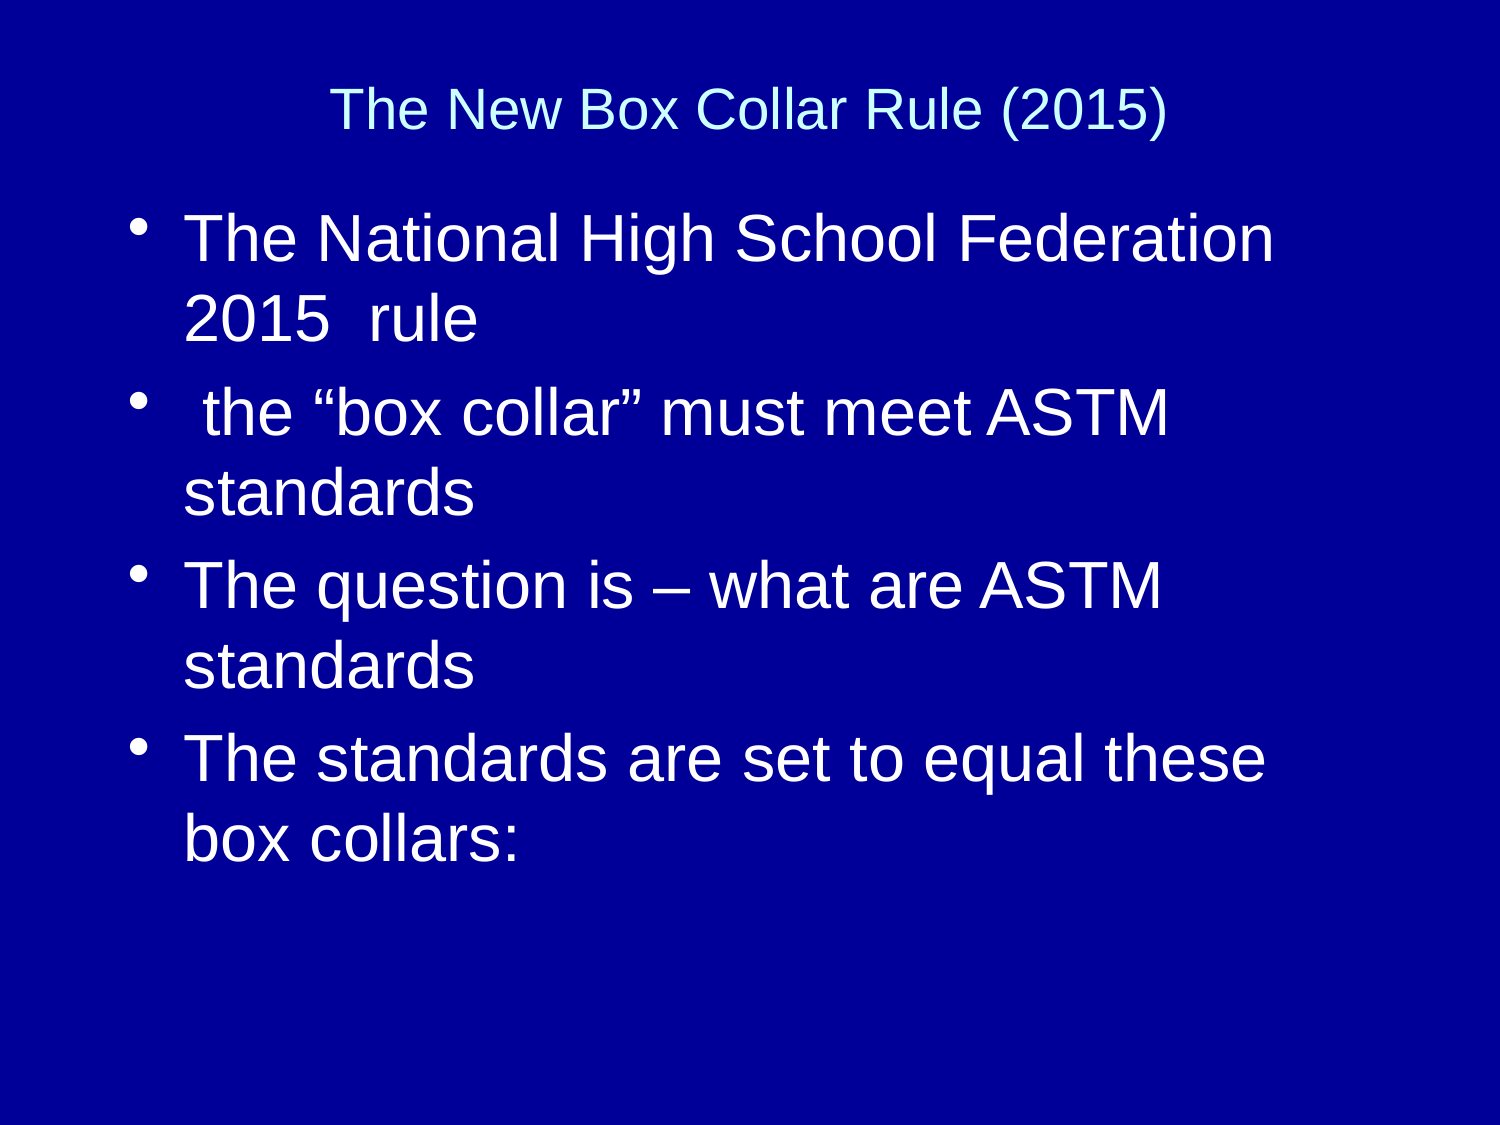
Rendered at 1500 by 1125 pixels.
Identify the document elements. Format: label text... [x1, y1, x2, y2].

title The New Box Collar Rule (2015) [112, 12, 1388, 187]
list The National High School Federation 2015 rule the “box collar” must meet ASTM standards The question is – what are ASTM standards The standards are set to equal these box collars: [112, 187, 1400, 1025]
